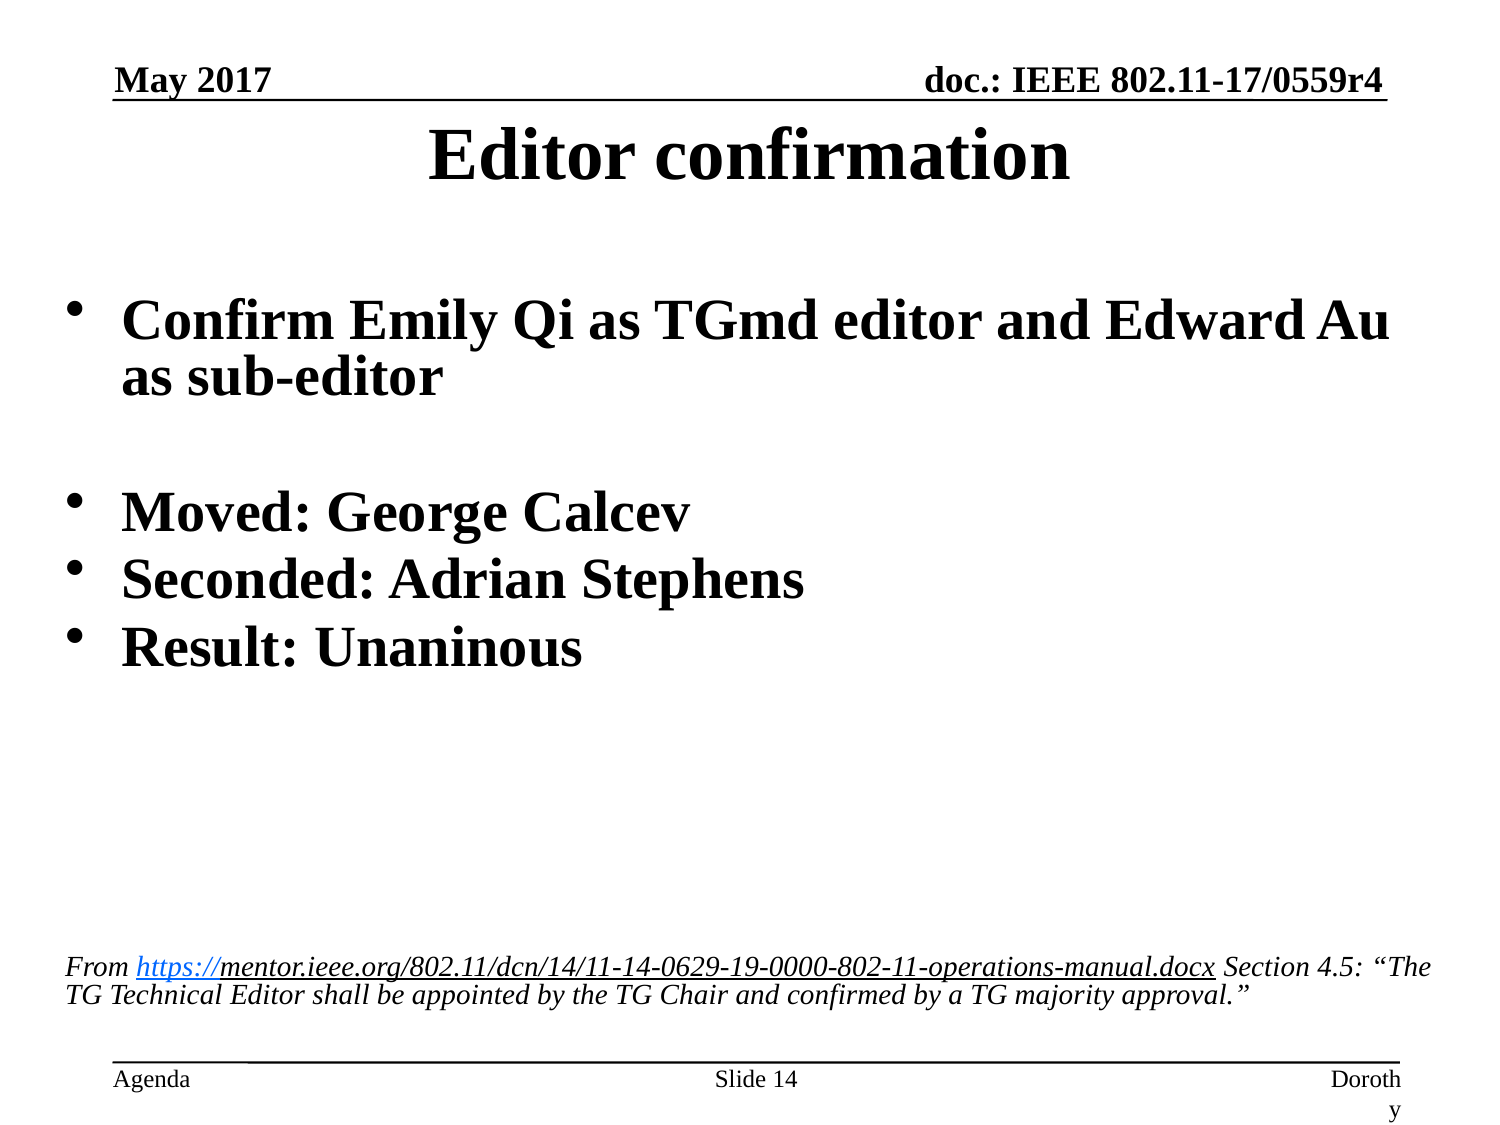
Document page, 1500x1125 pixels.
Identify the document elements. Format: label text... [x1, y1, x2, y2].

footer Dorothy Stanley, HP Enterprise [1325, 1062, 1402, 1093]
slide_number Slide 14 [712, 1062, 800, 1093]
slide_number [114, 54, 425, 100]
text_box Confirm Emily Qi as TGmd editor and Edward Au as sub-editor Moved: George Calcev Seconded: Adrian Stephens Result: Unaninous From https://mentor.ieee.org/802.11/dcn/14/11-14-0629-19-0000-802-11-operations-manual.docx Section 4.5: “The TG Technical Editor shall be appointed by the TG Chair and confirmed by a TG majority approval.” [50, 287, 1450, 725]
title Editor confirmation [112, 112, 1388, 188]
